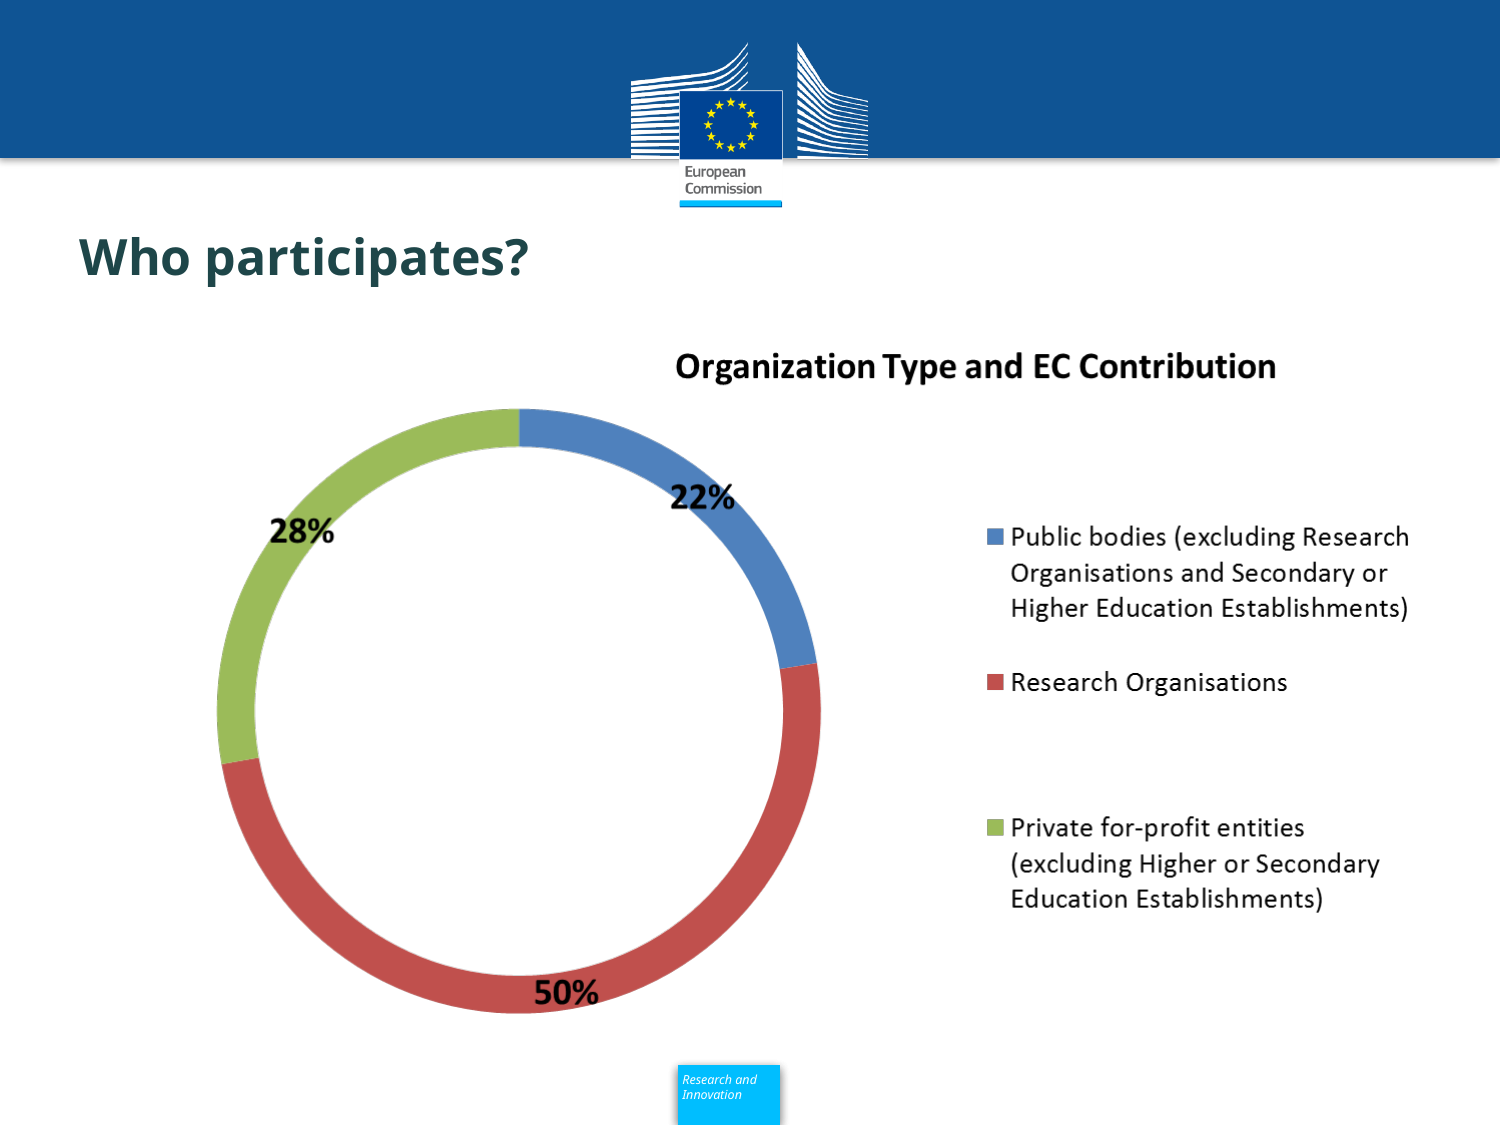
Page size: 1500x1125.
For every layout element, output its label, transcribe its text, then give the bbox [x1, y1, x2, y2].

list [66, 317, 1434, 1044]
title Who participates? [64, 219, 1415, 318]
picture [631, 42, 868, 208]
